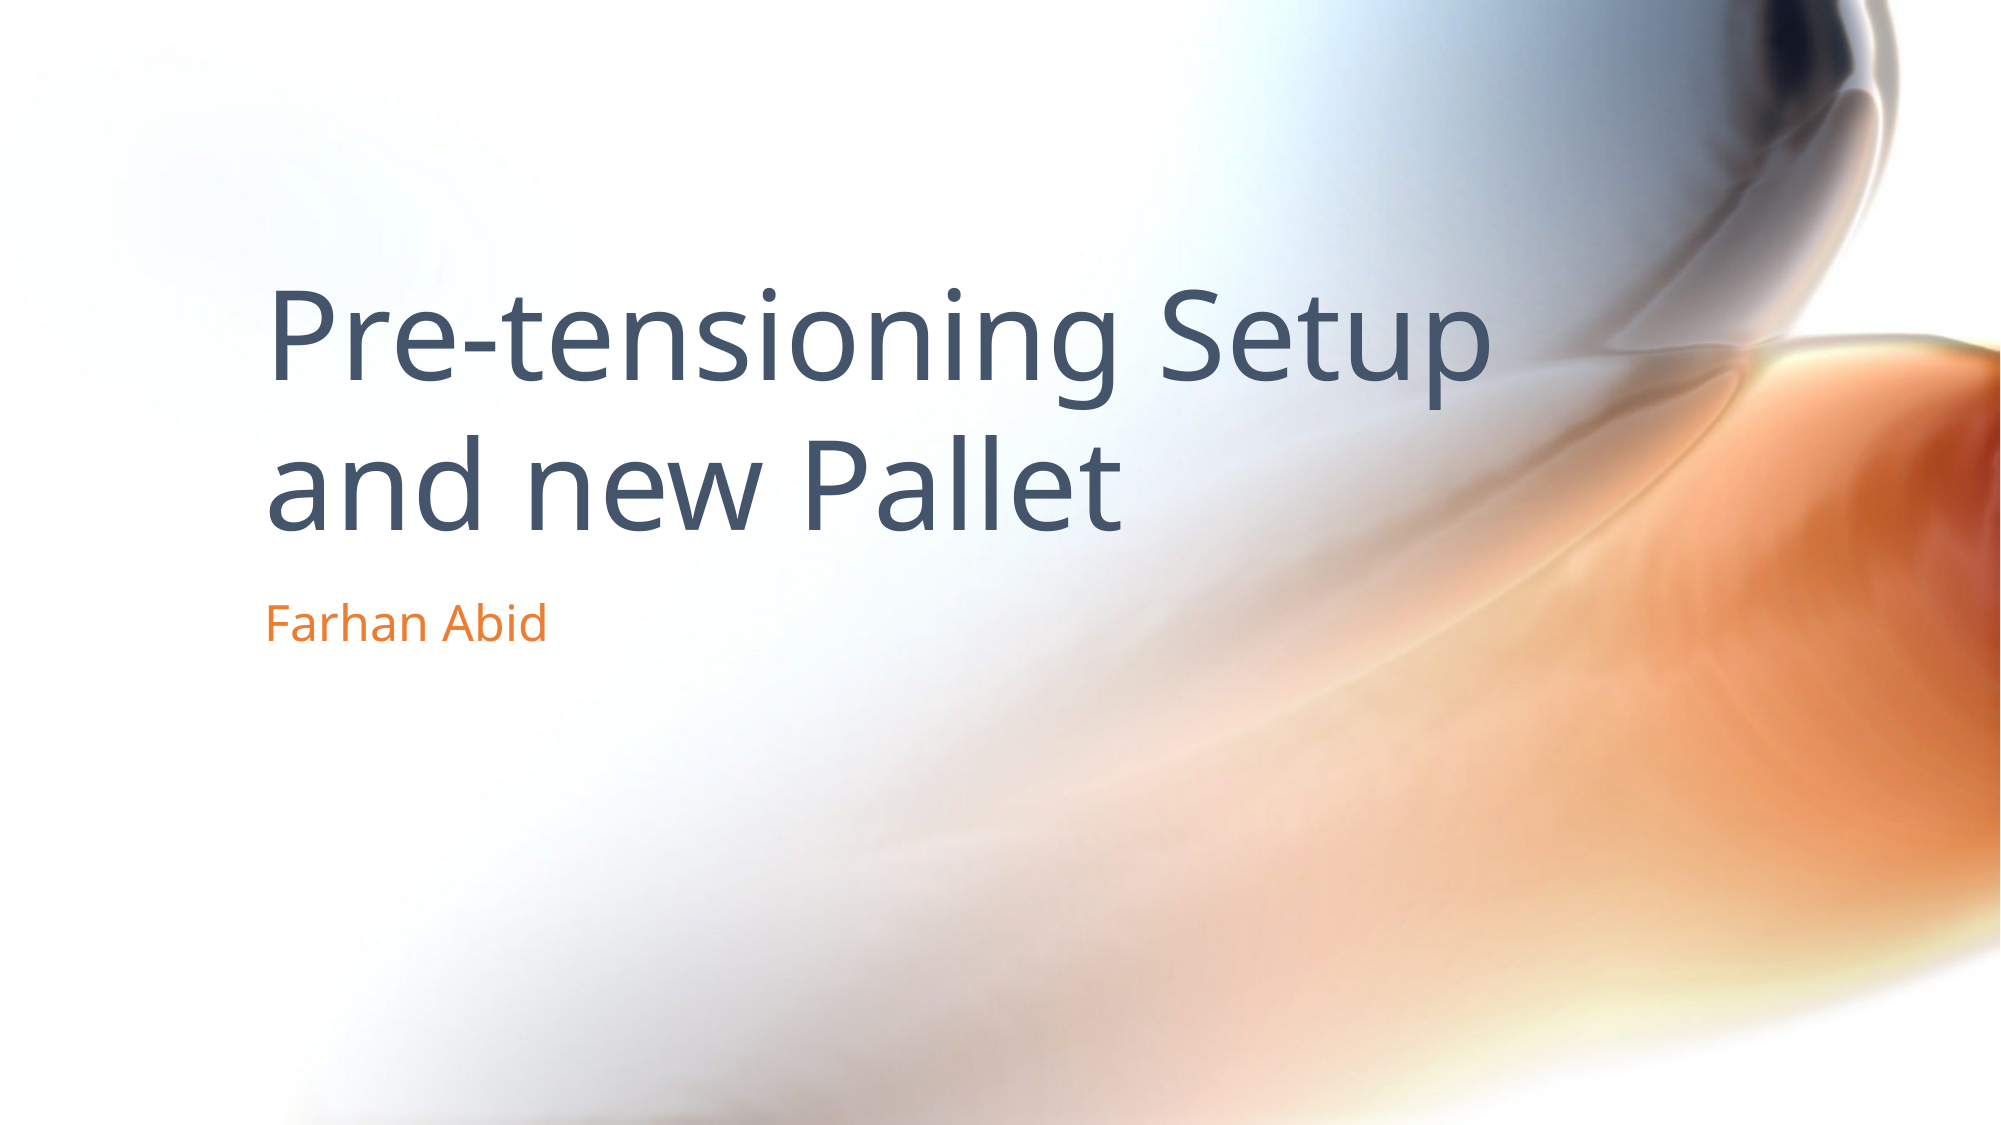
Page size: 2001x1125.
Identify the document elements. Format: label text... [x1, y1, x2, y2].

picture [0, 0, 2001, 1125]
title Pre-tensioning Setup and new Pallet [249, 170, 1750, 563]
subtitle Farhan Abid [249, 590, 1750, 863]
